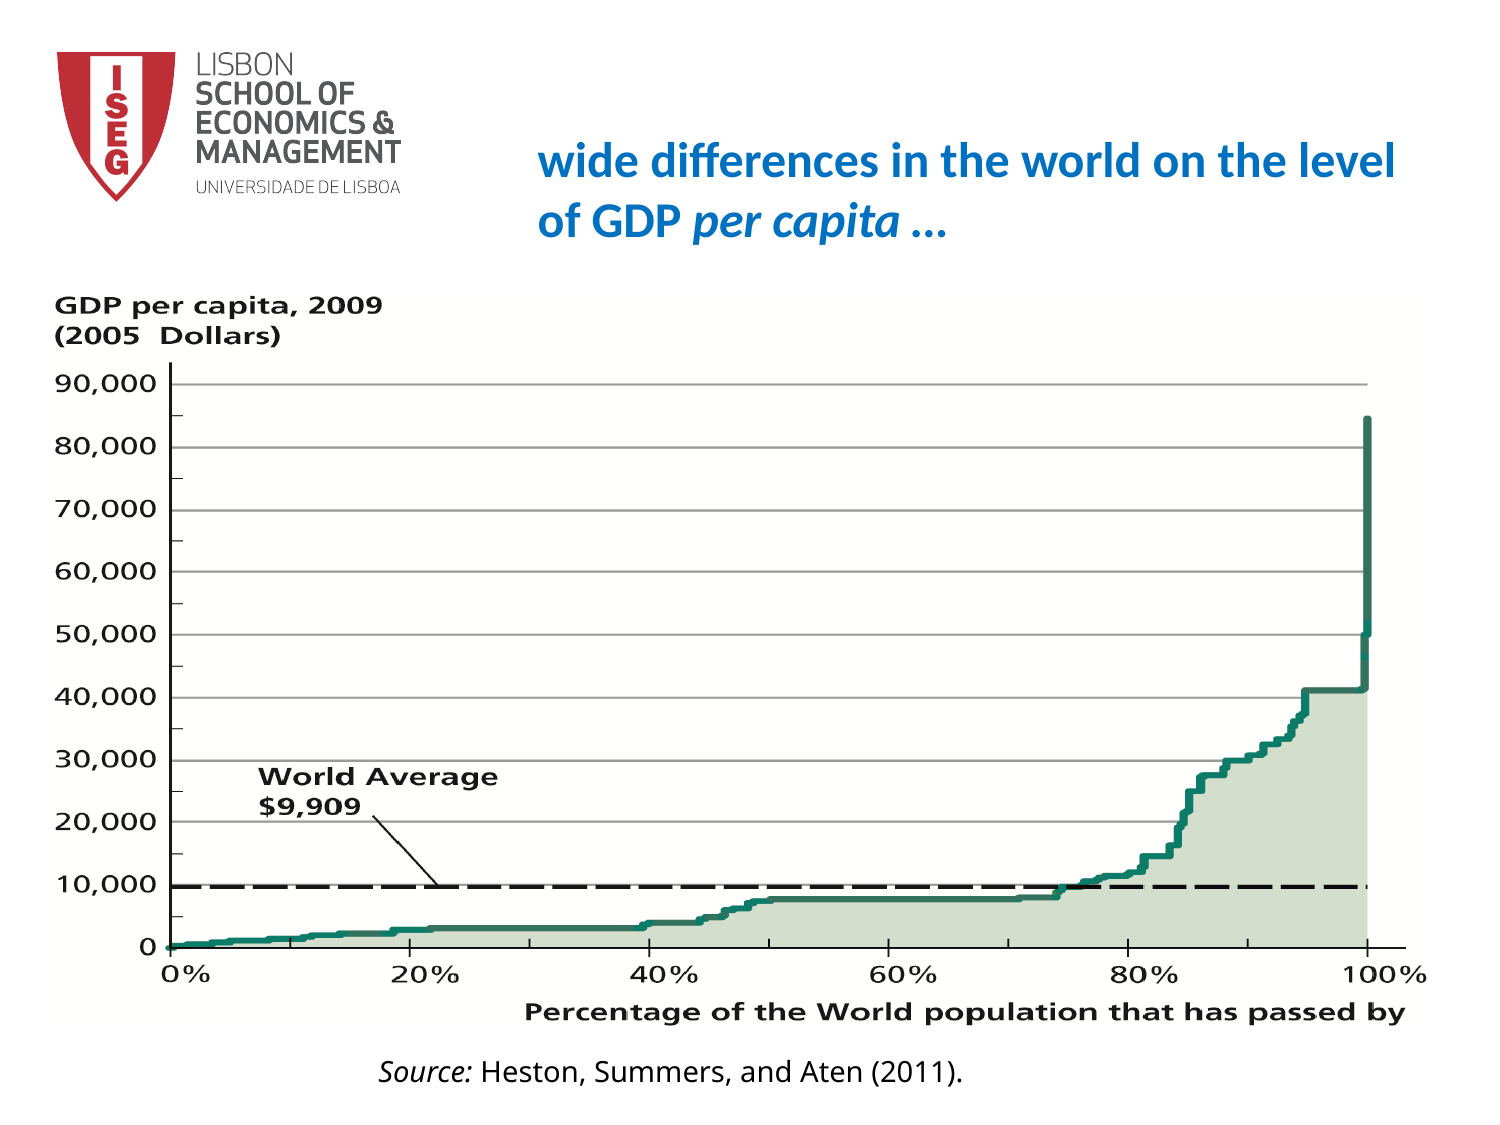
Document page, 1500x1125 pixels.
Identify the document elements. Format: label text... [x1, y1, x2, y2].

picture [57, 51, 402, 203]
text_box wide differences in the world on the level of GDP per capita … [522, 119, 1412, 255]
text_box Source: Heston, Summers, and Aten (2011). [363, 1045, 979, 1096]
picture [54, 293, 1431, 1027]
